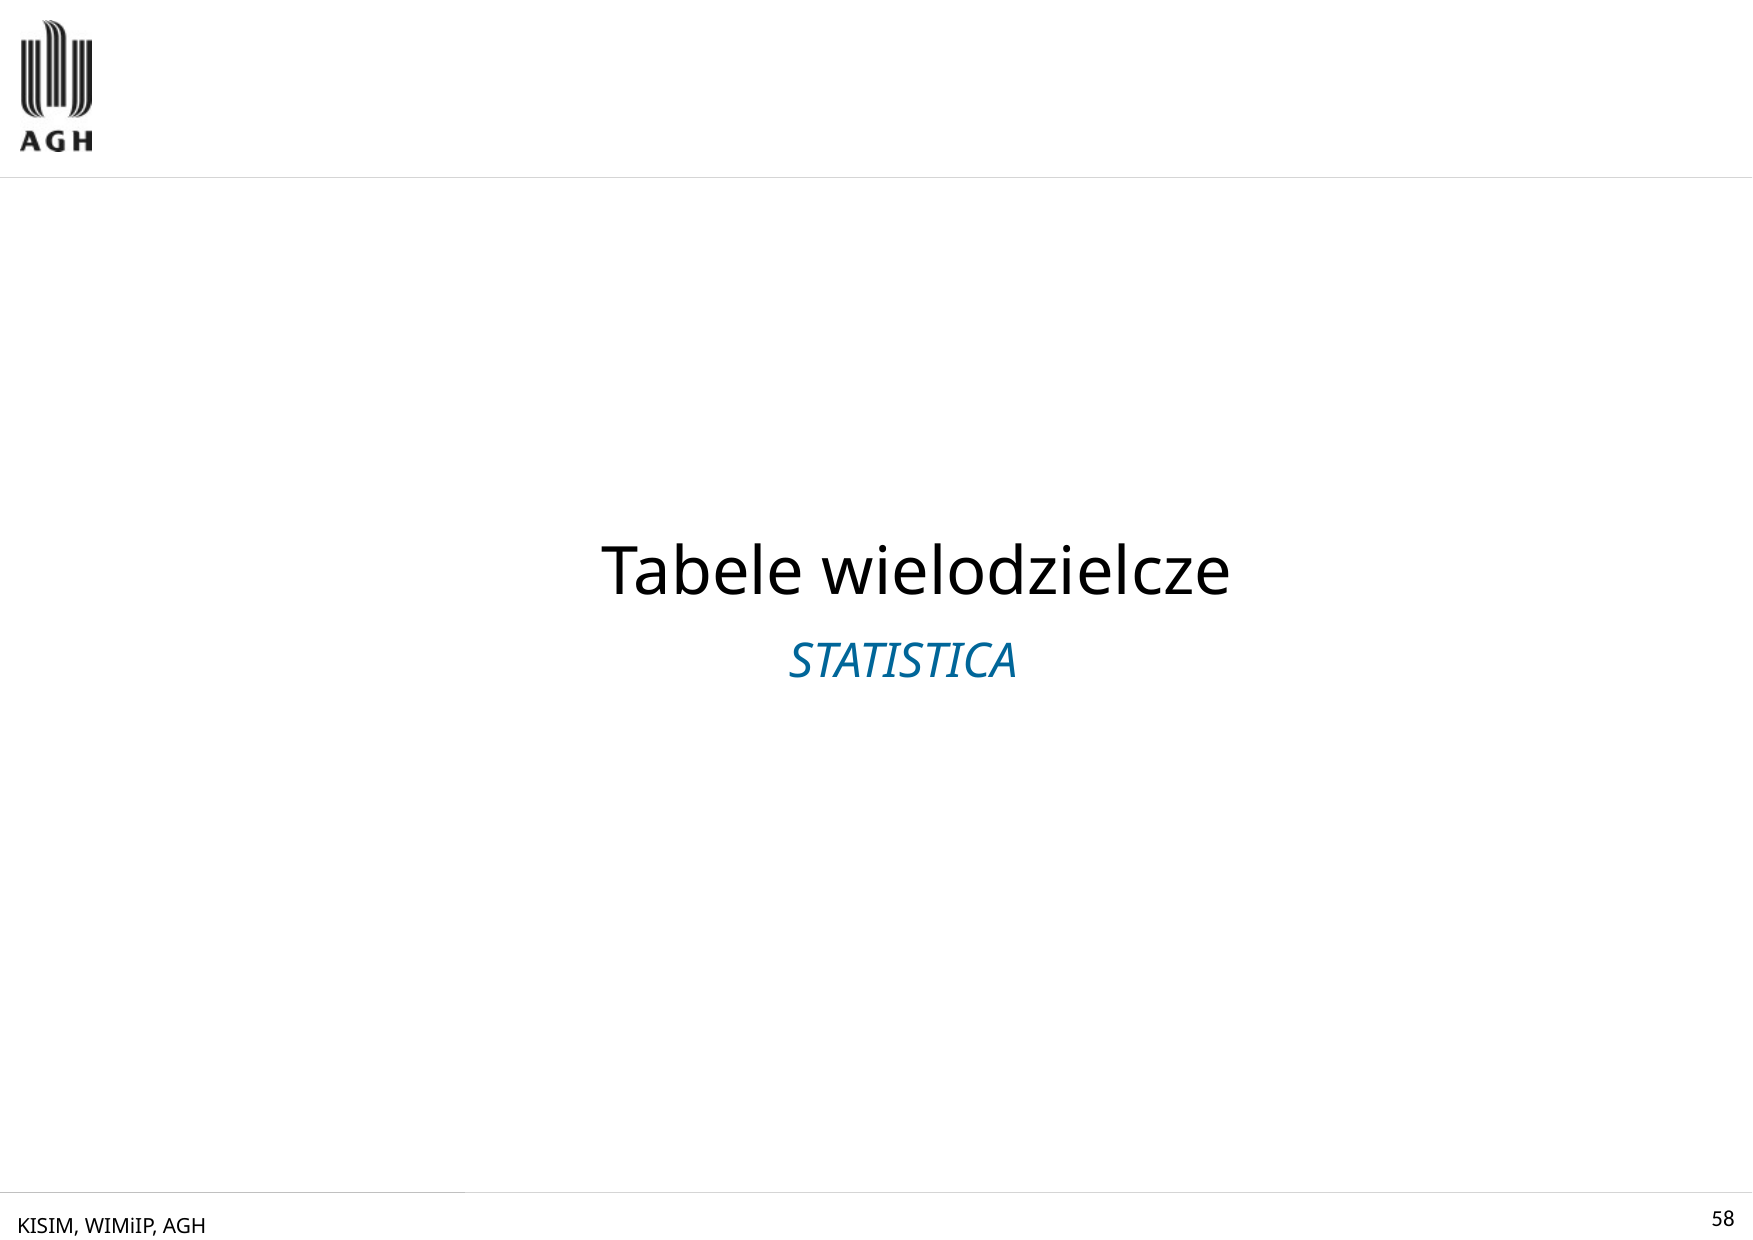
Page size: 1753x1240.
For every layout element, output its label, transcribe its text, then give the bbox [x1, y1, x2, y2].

picture [20, 20, 92, 152]
text_box Tabele wielodzielcze [199, 515, 1635, 620]
footer KISIM, WIMiIP, AGH [0, 1203, 556, 1240]
text_box STATISTICA [186, 606, 1621, 711]
